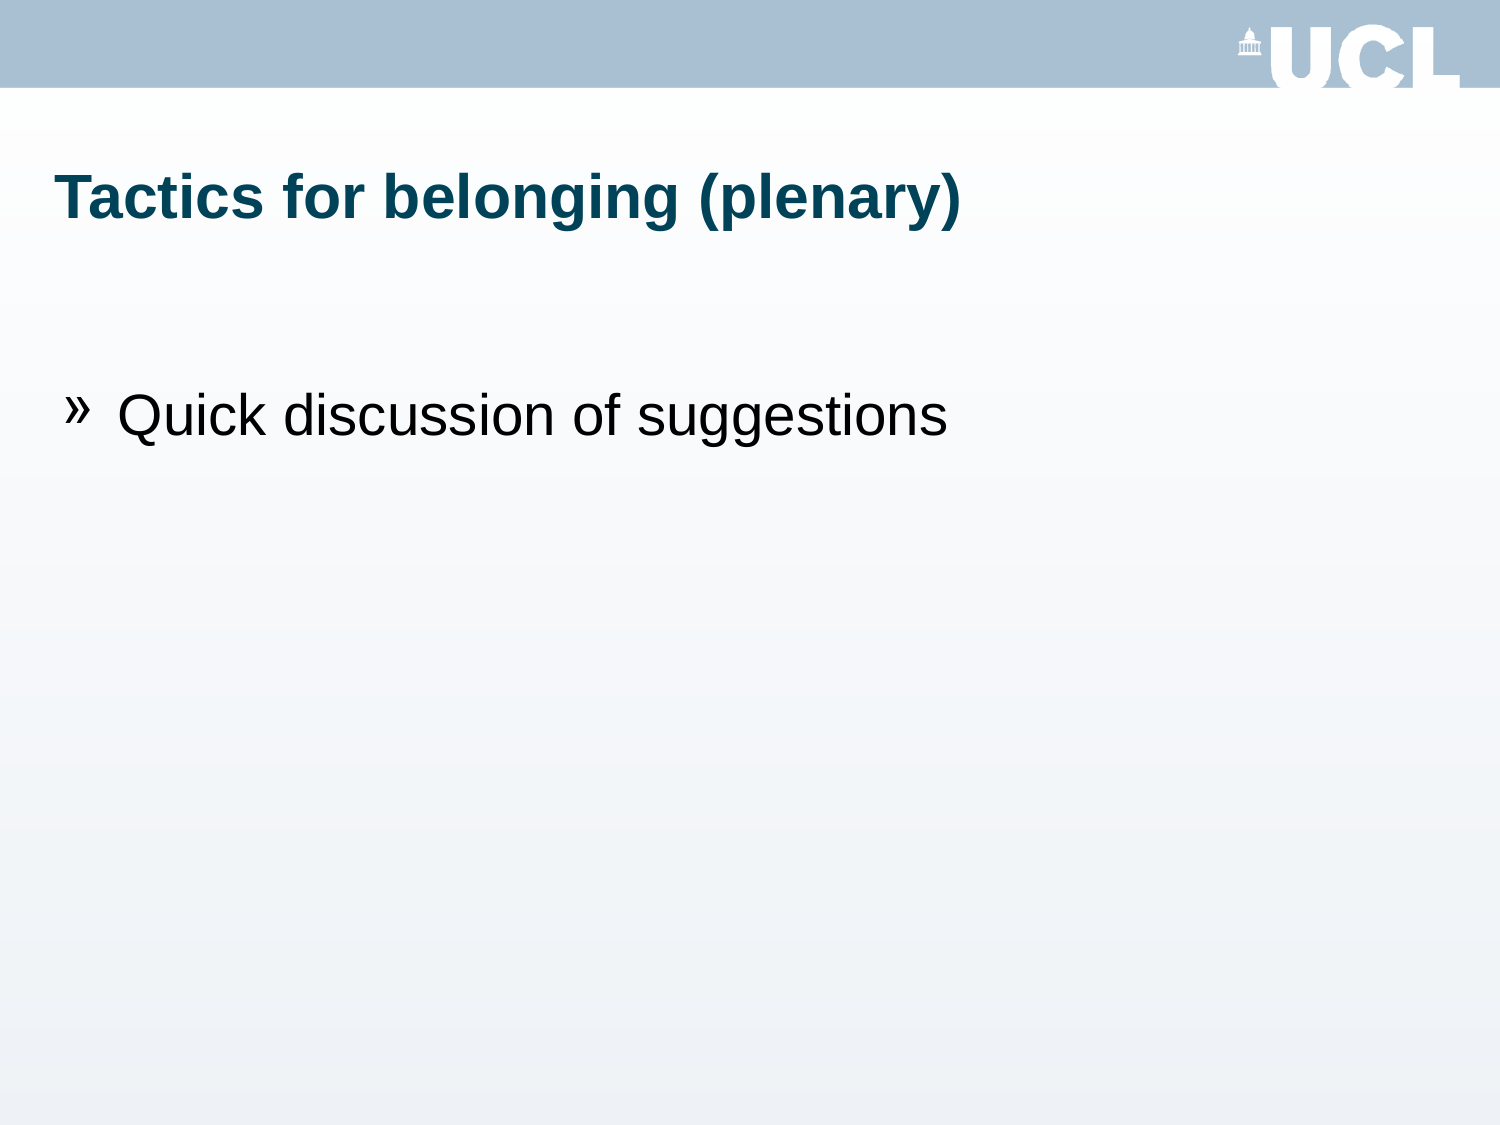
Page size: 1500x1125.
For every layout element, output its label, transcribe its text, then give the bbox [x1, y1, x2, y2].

title Tactics for belonging (plenary) [46, 148, 1441, 445]
picture [0, 0, 1500, 88]
list Quick discussion of suggestions [53, 368, 1448, 1117]
